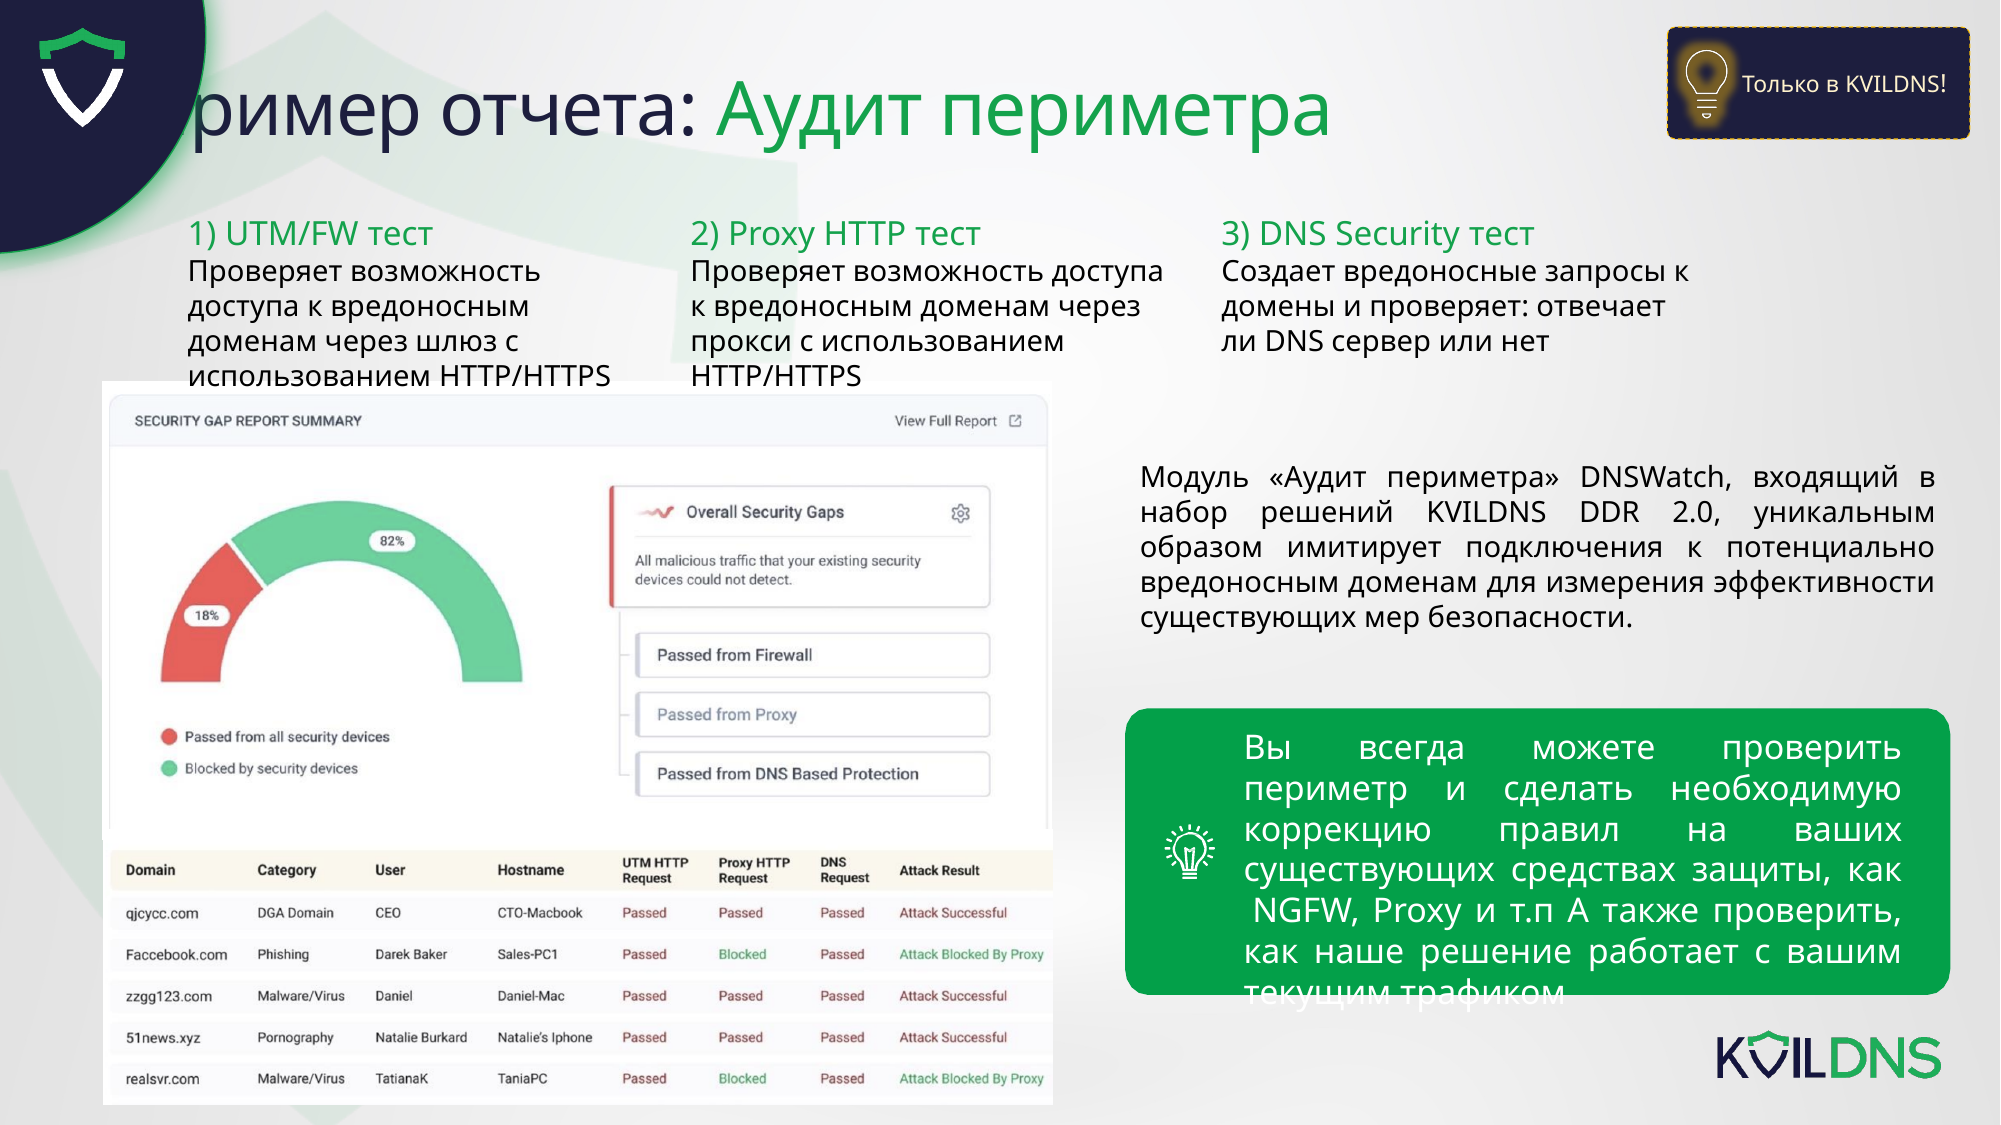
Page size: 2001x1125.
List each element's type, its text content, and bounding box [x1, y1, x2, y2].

text_box Пример отчета: Аудит периметра [193, 53, 1349, 158]
text_box 1) UTM/FW тест Проверяет возможность доступа к вредоносным доменам через шлюз с использованием HTTP/HTTPS [172, 205, 661, 381]
text_box Модуль «Аудит периметра» DNSWatch, входящий в набор решений KVILDNS DDR 2.0, уникальным образом имитирует подключения к потенциально вредоносным доменам для измерения эффективности существующих мер безопасности. [1125, 451, 1951, 641]
picture [18, 8, 140, 140]
text_box [0, 0, 206, 254]
text_box 2) Proxy HTTP тест Проверяет возможность доступа к вредоносным доменам через прокси с использованием HTTP/HTTPS [675, 205, 1192, 400]
text_box 3) DNS Security тест Создает вредоносные запросы к домены и проверяет: отвечает ли DNS сервер или нет [1206, 205, 1723, 365]
picture [0, 0, 2000, 1125]
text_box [1124, 708, 1951, 995]
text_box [1666, 27, 1970, 139]
